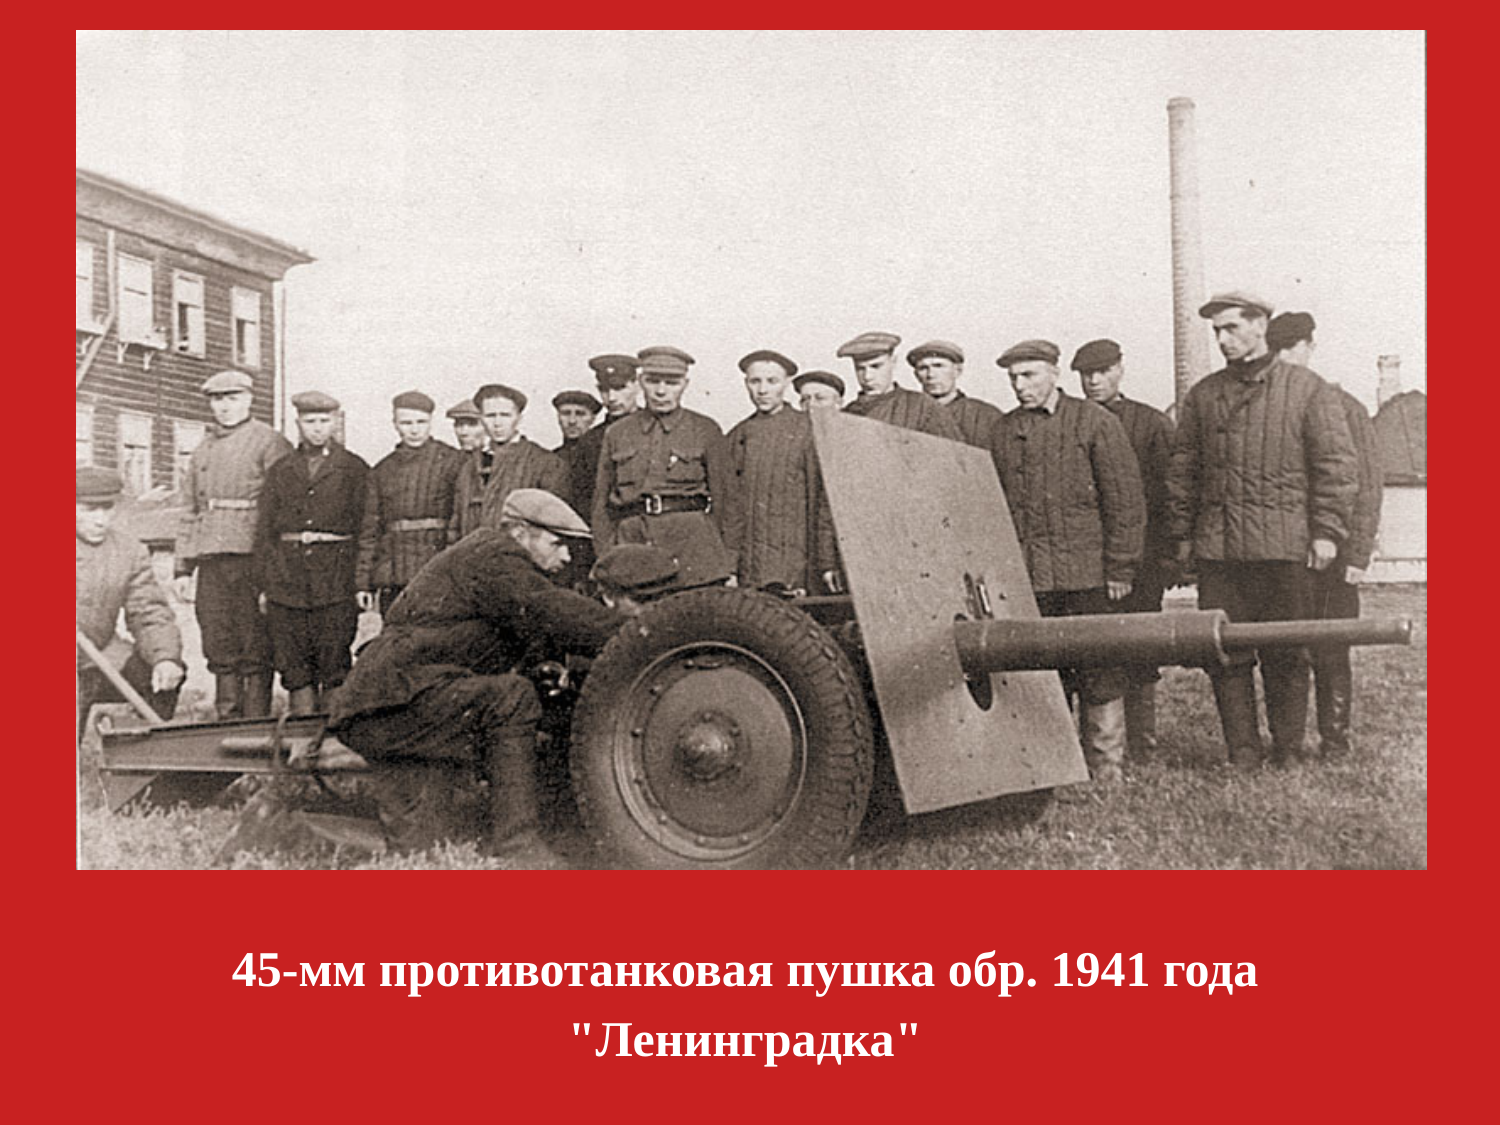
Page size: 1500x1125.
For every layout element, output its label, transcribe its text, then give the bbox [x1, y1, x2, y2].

list 45-мм противотанковая пушка обр. 1941 года "Ленинградка" [76, 928, 1427, 1053]
picture [76, 30, 1427, 870]
